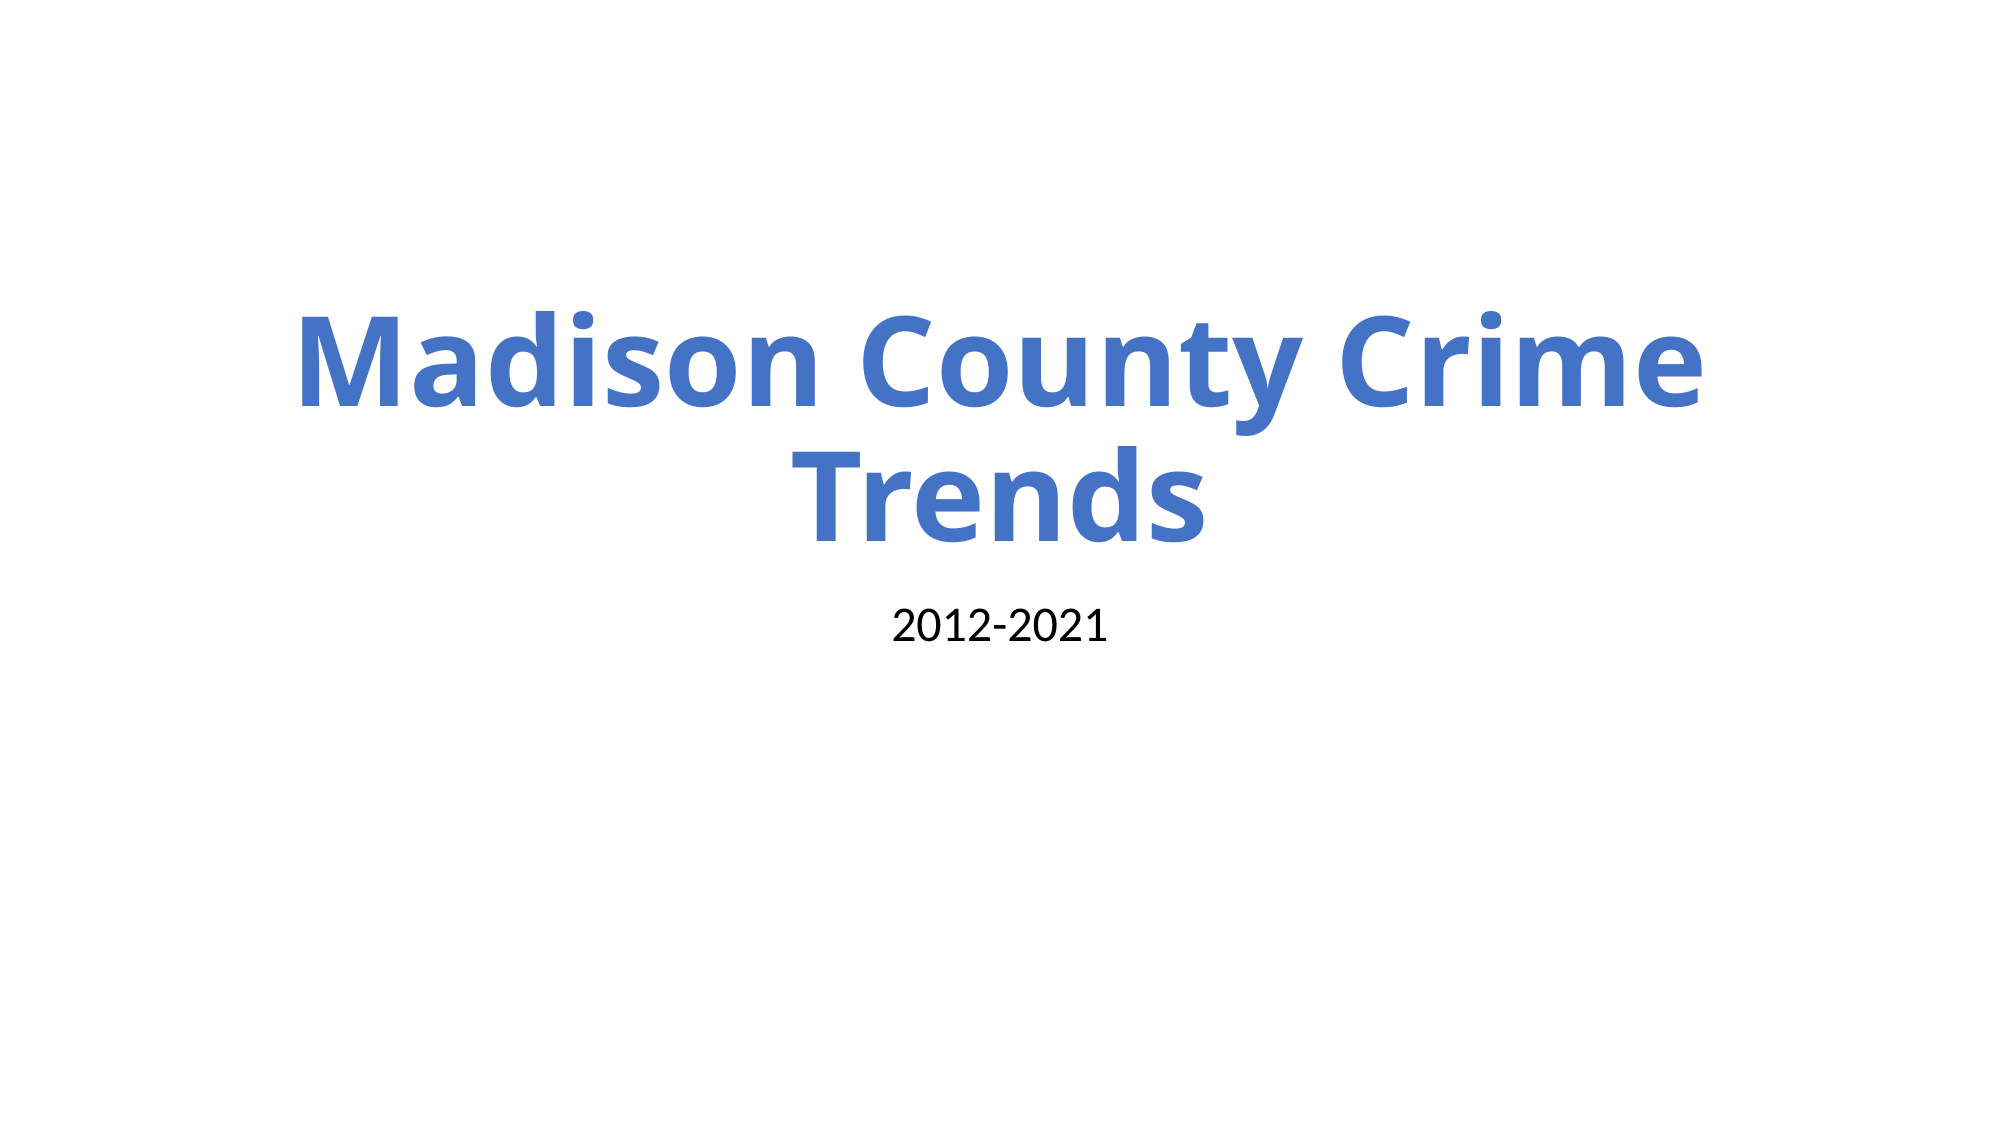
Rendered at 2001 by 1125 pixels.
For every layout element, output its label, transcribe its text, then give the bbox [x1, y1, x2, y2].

title Madison County Crime Trends [249, 184, 1750, 576]
subtitle 2012-2021 [249, 590, 1750, 863]
